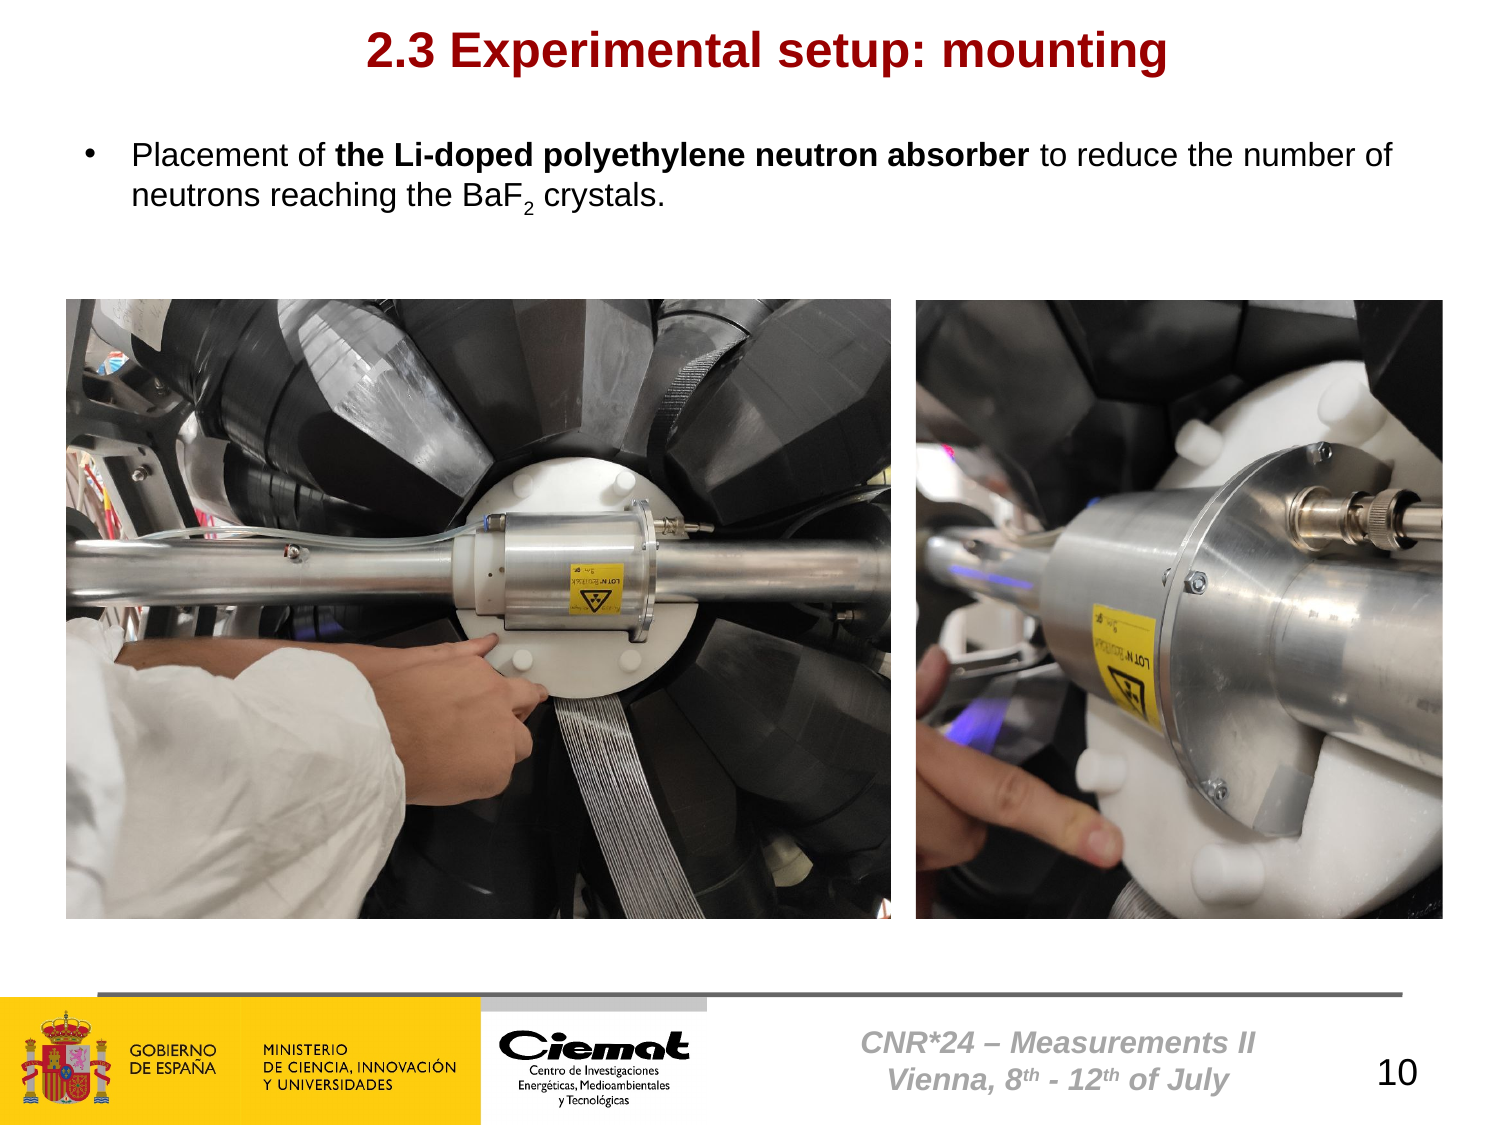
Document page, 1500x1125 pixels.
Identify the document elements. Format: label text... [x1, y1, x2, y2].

picture [915, 299, 1443, 919]
text_box Placement of the Li-doped polyethylene neutron absorber to reduce the number of neutrons reaching the BaF2 crystals. [69, 126, 1443, 227]
text_box 2.3 Experimental setup: mounting [92, 12, 1443, 83]
picture [0, 997, 707, 1125]
picture [65, 299, 892, 919]
